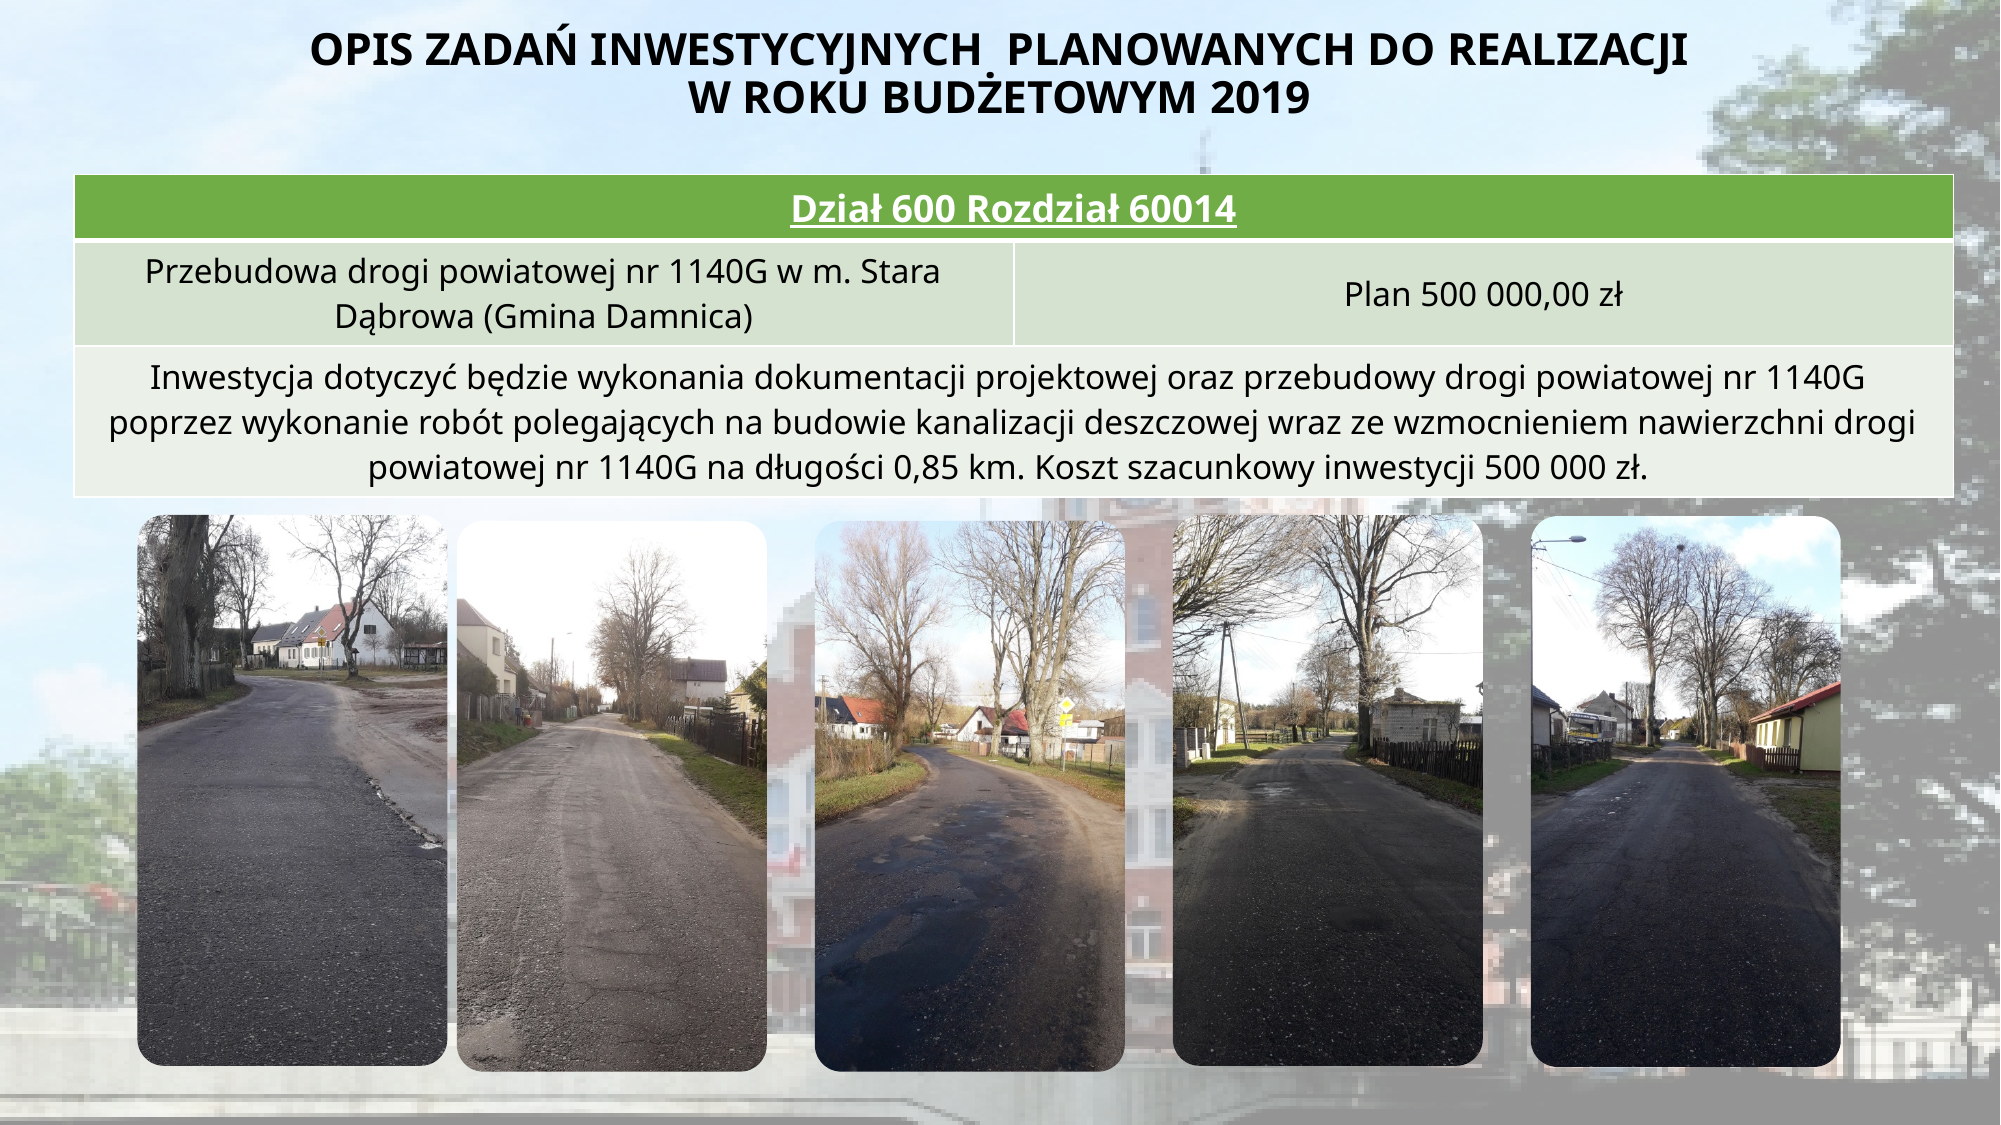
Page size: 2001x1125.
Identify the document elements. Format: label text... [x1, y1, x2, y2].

picture [456, 520, 767, 1072]
table_cell Przebudowa drogi powiatowej nr 1140G w m. Stara Dąbrowa (Gmina Damnica) [75, 243, 1013, 345]
title OPIS ZADAŃ INWESTYCYJNYCH PLANOWANYCH DO REALIZACJI W ROKU BUDŻETOWYM 2019 [137, 19, 1863, 131]
picture [1530, 516, 1841, 1067]
table_cell 2 [0, 0, 2000, 1125]
picture [137, 514, 448, 1066]
table_cell Inwestycja dotyczyć będzie wykonania dokumentacji projektowej oraz przebudowy drogi powiatowej nr 1140G poprzez wykonanie robót polegających na budowie kanalizacji deszczowej wraz ze wzmocnieniem nawierzchni drogi powiatowej nr 1140G na długości 0,85 km. Koszt szacunkowy inwestycji 500 000 zł. [75, 347, 1953, 496]
picture [1172, 514, 1483, 1066]
table_header Dział 600 Rozdział 60014 [75, 175, 1953, 238]
table_cell Plan 500 000,00 zł [1015, 243, 1953, 345]
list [814, 520, 1125, 1072]
